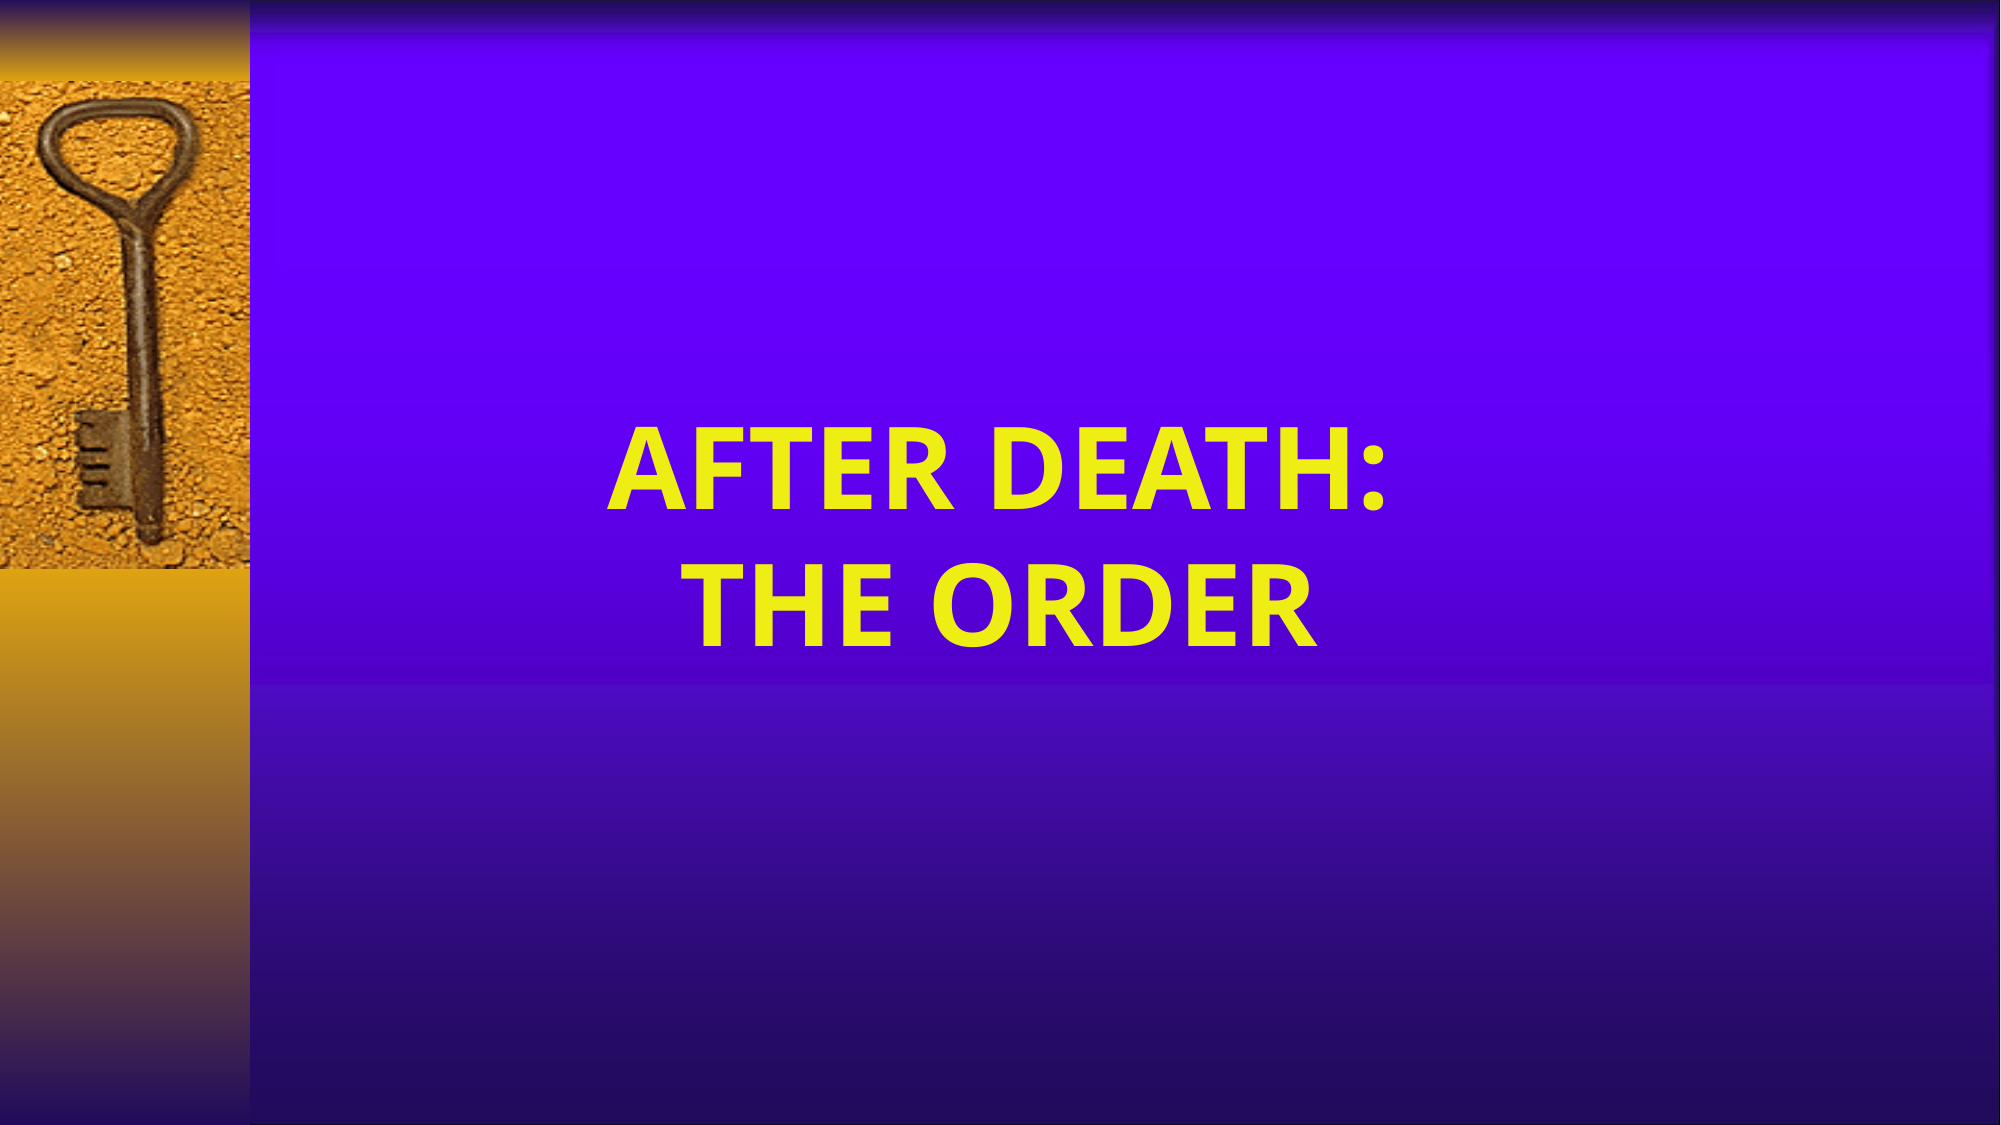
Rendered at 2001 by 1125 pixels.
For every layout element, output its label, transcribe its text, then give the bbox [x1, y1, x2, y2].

title After Death: The Order [311, 446, 1687, 618]
picture [0, 0, 2001, 1125]
